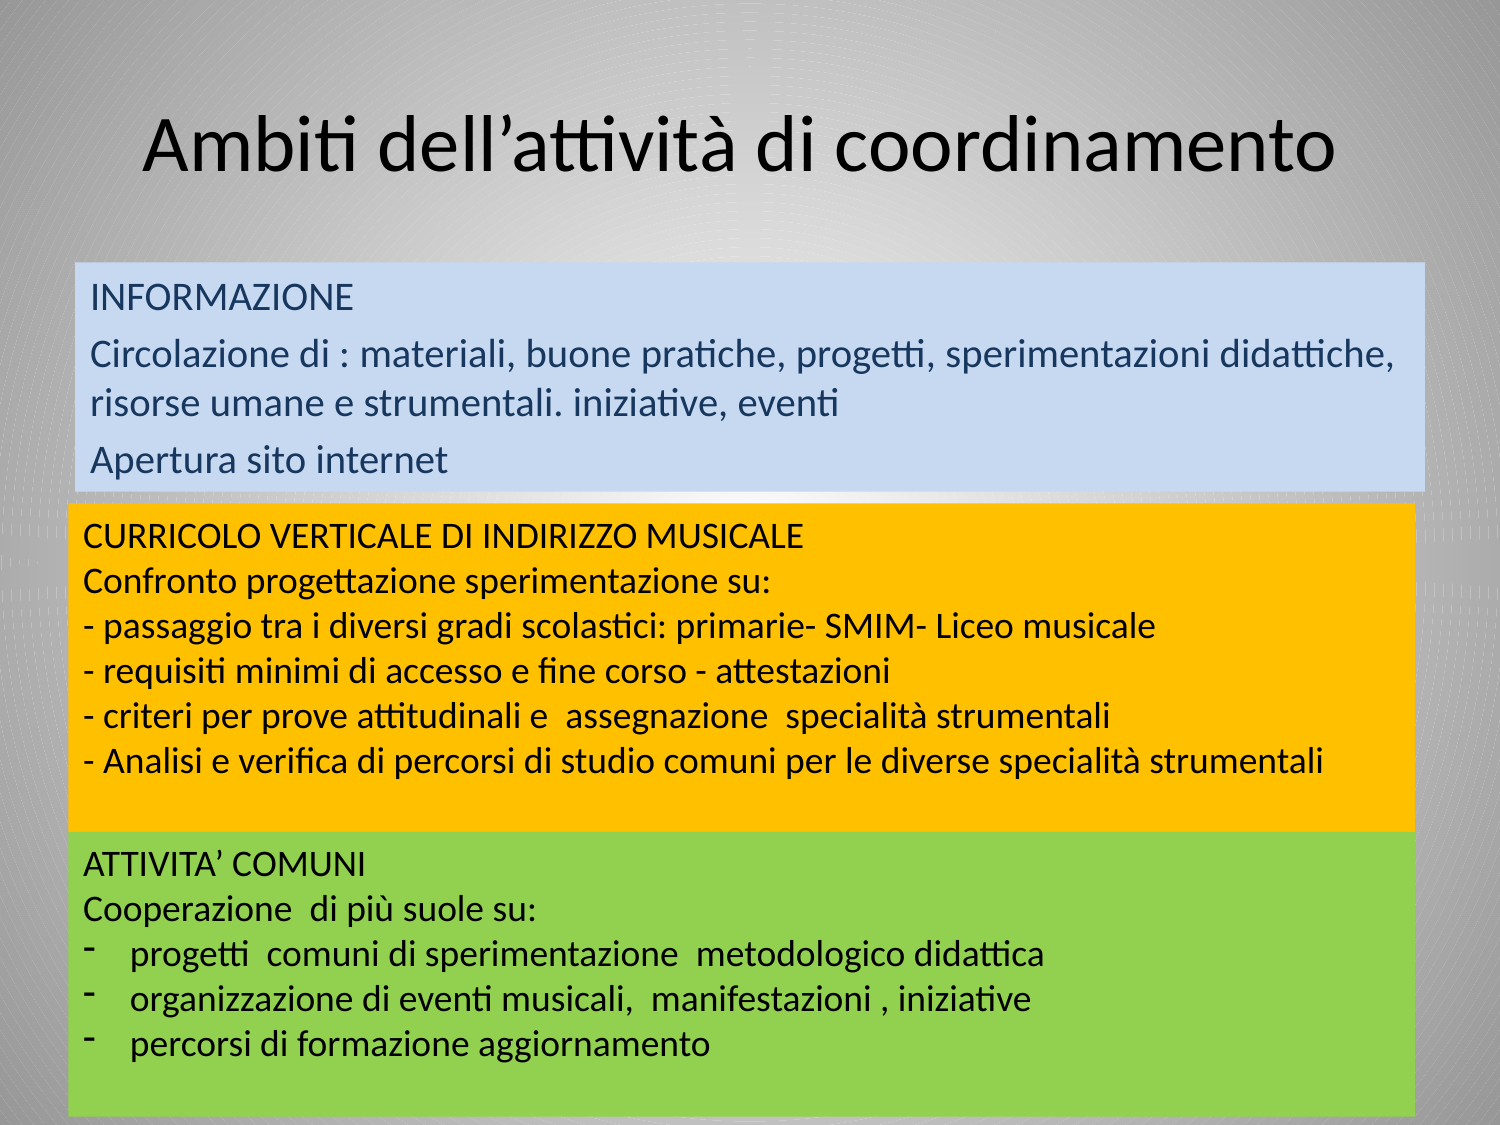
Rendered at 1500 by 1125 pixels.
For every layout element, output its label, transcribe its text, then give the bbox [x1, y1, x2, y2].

title Ambiti dell’attività di coordinamento [75, 45, 1425, 233]
text_box CURRICOLO VERTICALE DI INDIRIZZO MUSICALE Confronto progettazione sperimentazione su: - passaggio tra i diversi gradi scolastici: primarie- SMIM- Liceo musicale - requisiti minimi di accesso e fine corso - attestazioni - criteri per prove attitudinali e assegnazione specialità strumentali - Analisi e verifica di percorsi di studio comuni per le diverse specialità strumentali [68, 503, 1415, 831]
list INFORMAZIONE Circolazione di : materiali, buone pratiche, progetti, sperimentazioni didattiche, risorse umane e strumentali. iniziative, eventi Apertura sito internet [75, 262, 1425, 492]
text_box ATTIVITA’ COMUNI Cooperazione di più suole su: progetti comuni di sperimentazione metodologico didattica organizzazione di eventi musicali, manifestazioni , iniziative percorsi di formazione aggiornamento [68, 831, 1415, 1117]
